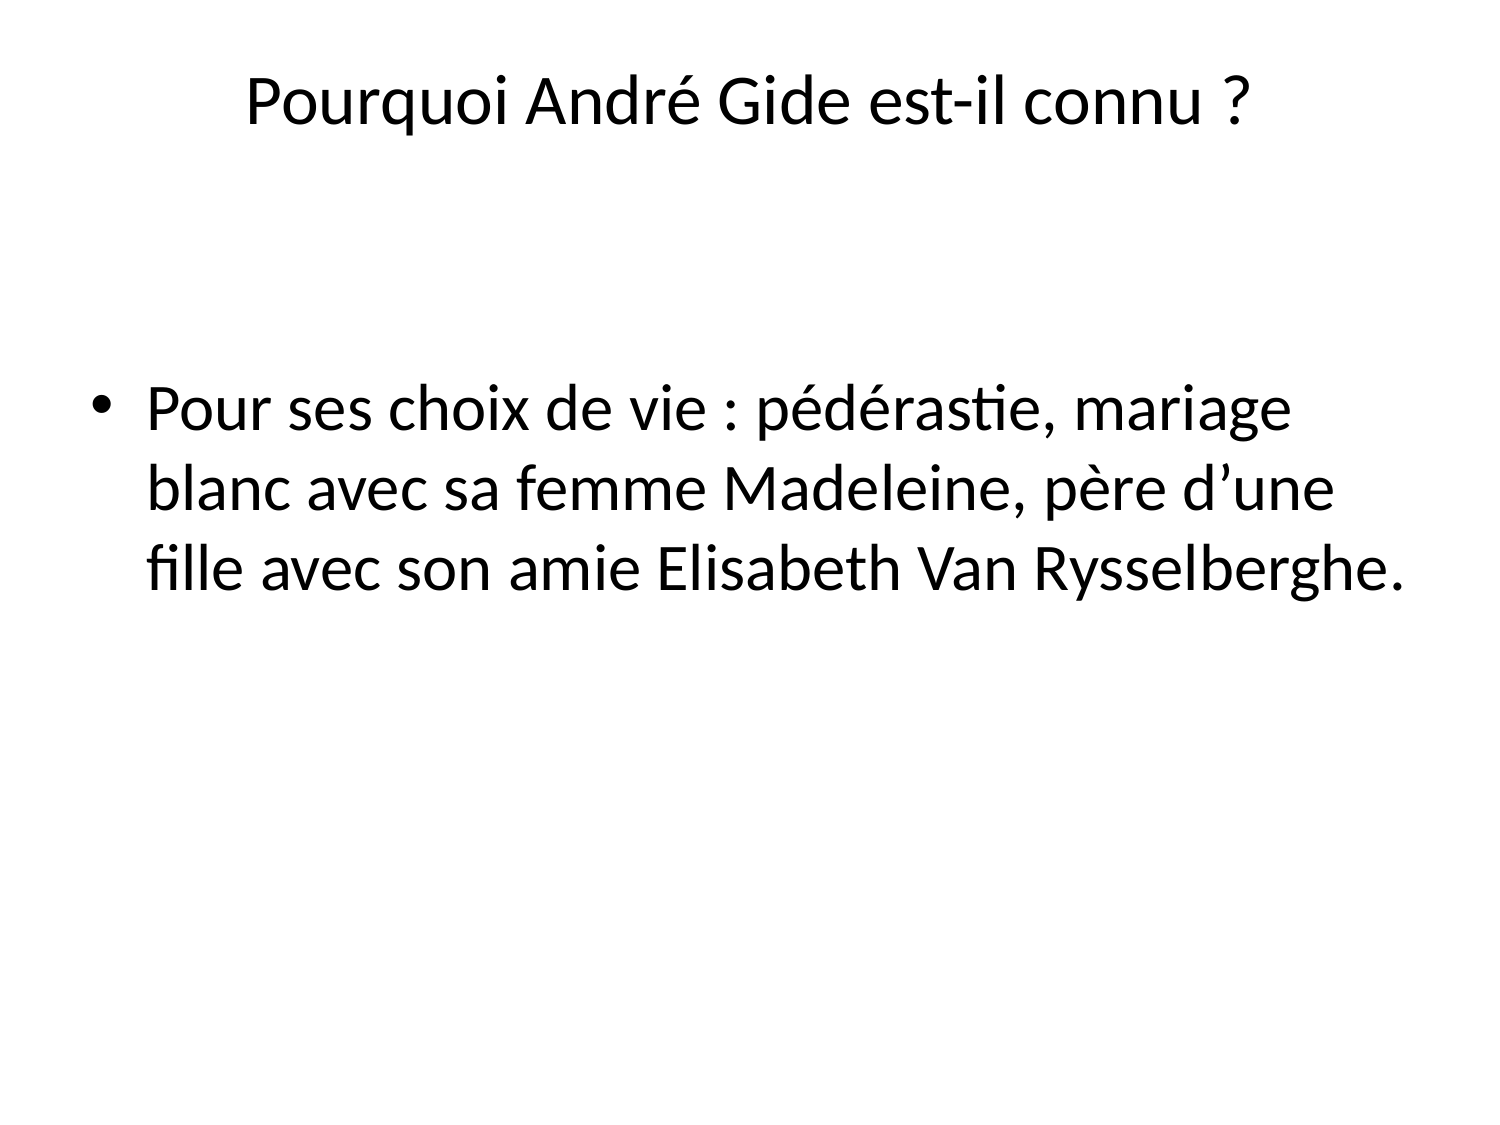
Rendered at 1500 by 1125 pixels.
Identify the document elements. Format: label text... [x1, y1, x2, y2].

list Pour ses choix de vie : pédérastie, mariage blanc avec sa femme Madeleine, père d’une fille avec son amie Elisabeth Van Rysselberghe. [75, 262, 1425, 1005]
title Pourquoi André Gide est-il connu ? [75, 45, 1425, 233]
